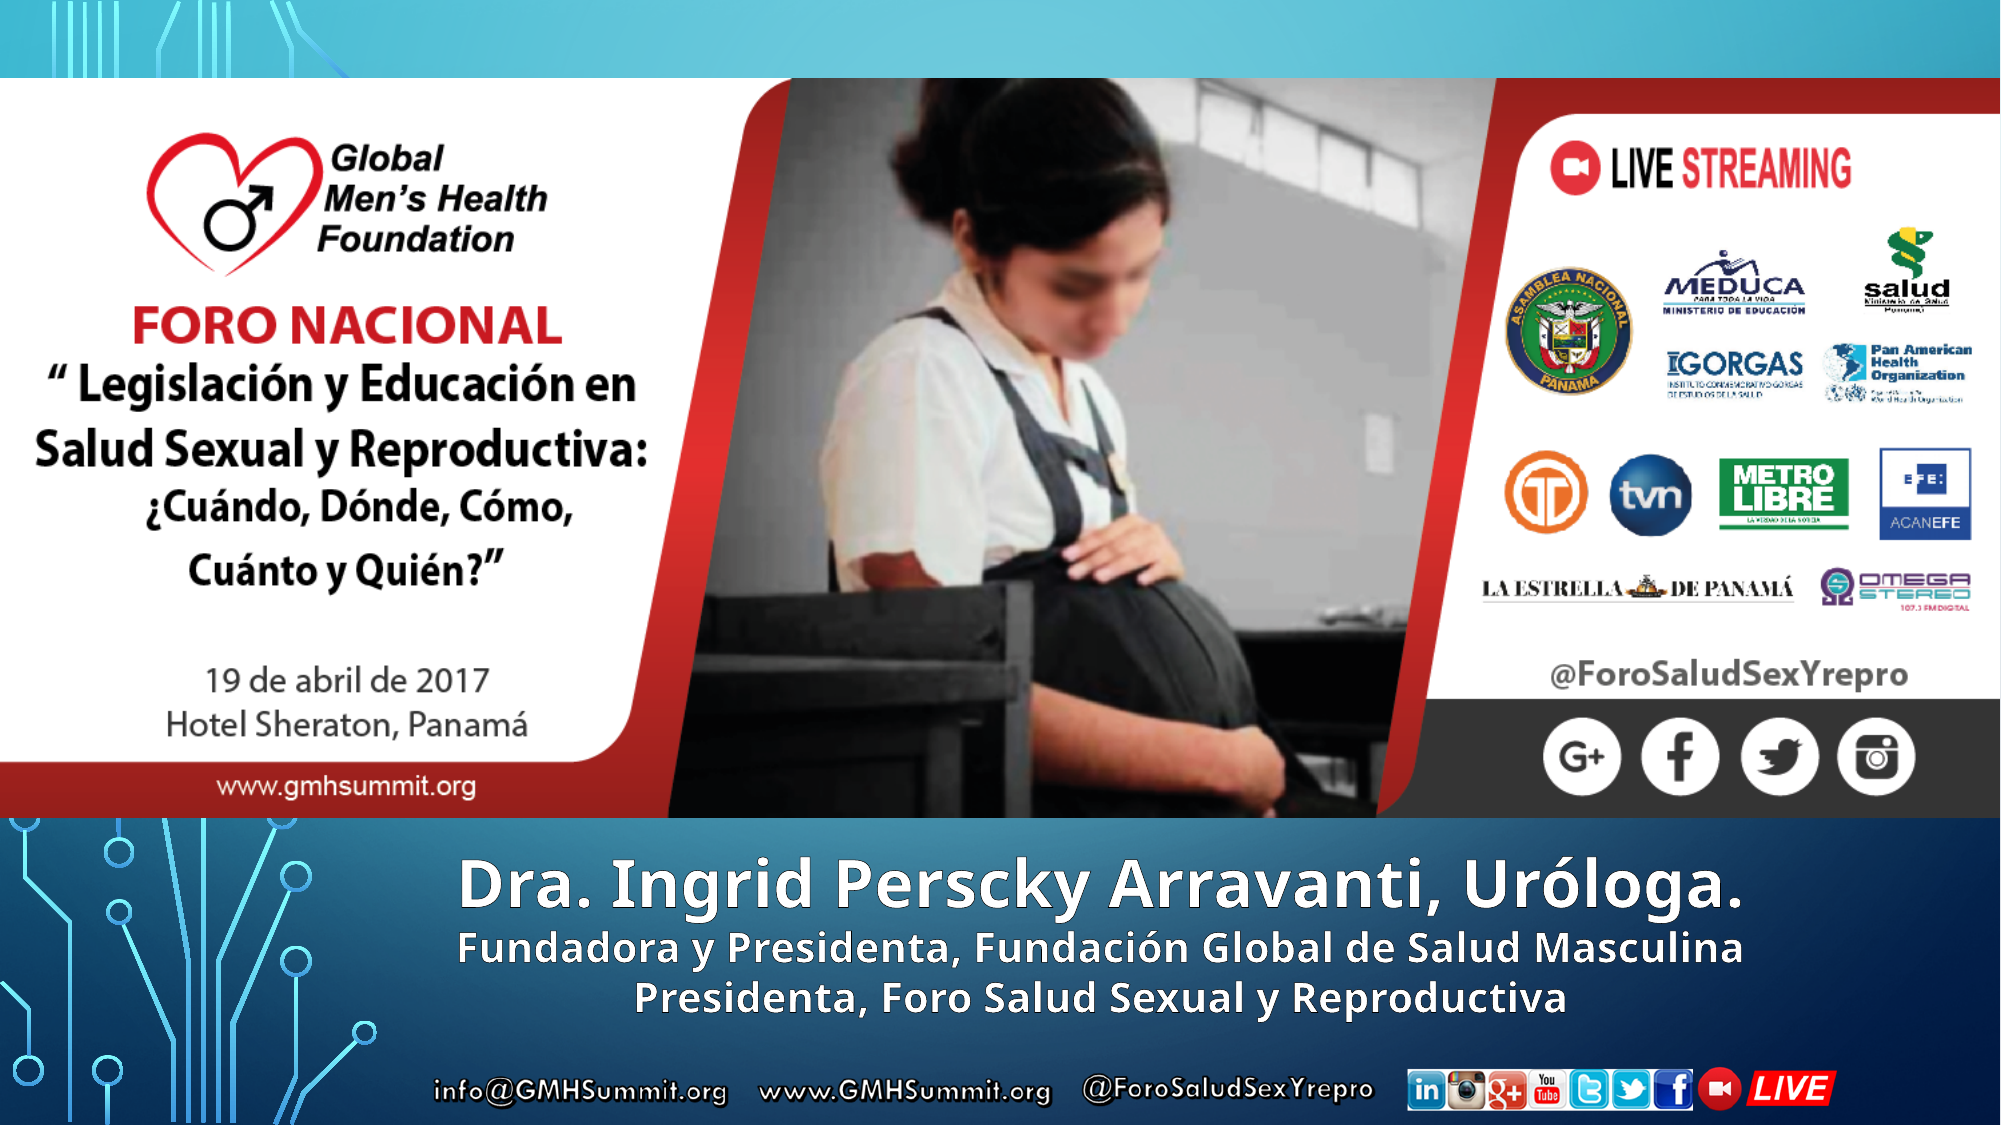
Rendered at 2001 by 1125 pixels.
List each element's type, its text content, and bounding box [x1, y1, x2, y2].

text_box Dra. Ingrid Perscky Arravanti, Uróloga. Fundadora y Presidenta, Fundación Global de Salud Masculina Presidenta, Foro Salud Sexual y Reproductiva [201, 833, 2000, 1029]
picture [0, 77, 2000, 819]
picture [393, 1061, 1839, 1115]
